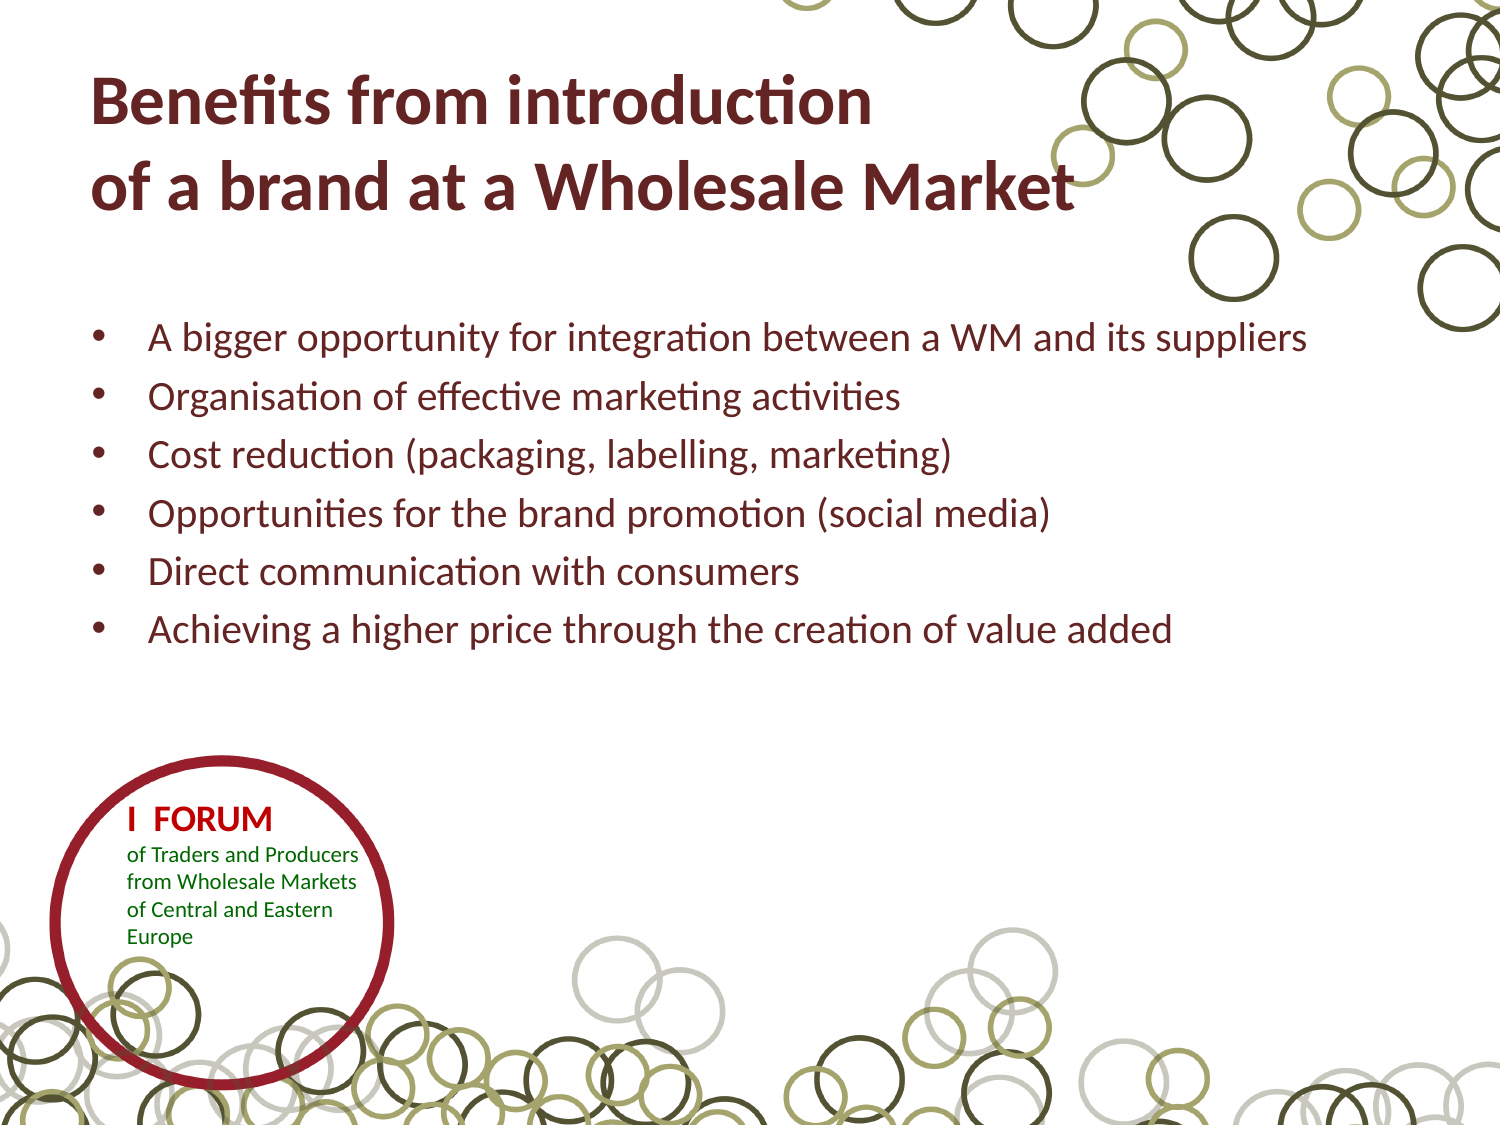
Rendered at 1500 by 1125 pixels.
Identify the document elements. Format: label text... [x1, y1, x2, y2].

picture [0, 0, 1500, 1125]
list A bigger opportunity for integration between a WM and its suppliers Organisation of effective marketing activities Cost reduction (packaging, labelling, marketing) Opportunities for the brand promotion (social media) Direct communication with consumers Achieving a higher price through the creation of value added [76, 302, 1427, 1046]
text_box I FORUM of Traders and Producers from Wholesale Markets of Central and Eastern Europe [112, 786, 384, 1002]
title Benefits from introduction of a brand at a Wholesale Market [75, 45, 1150, 233]
